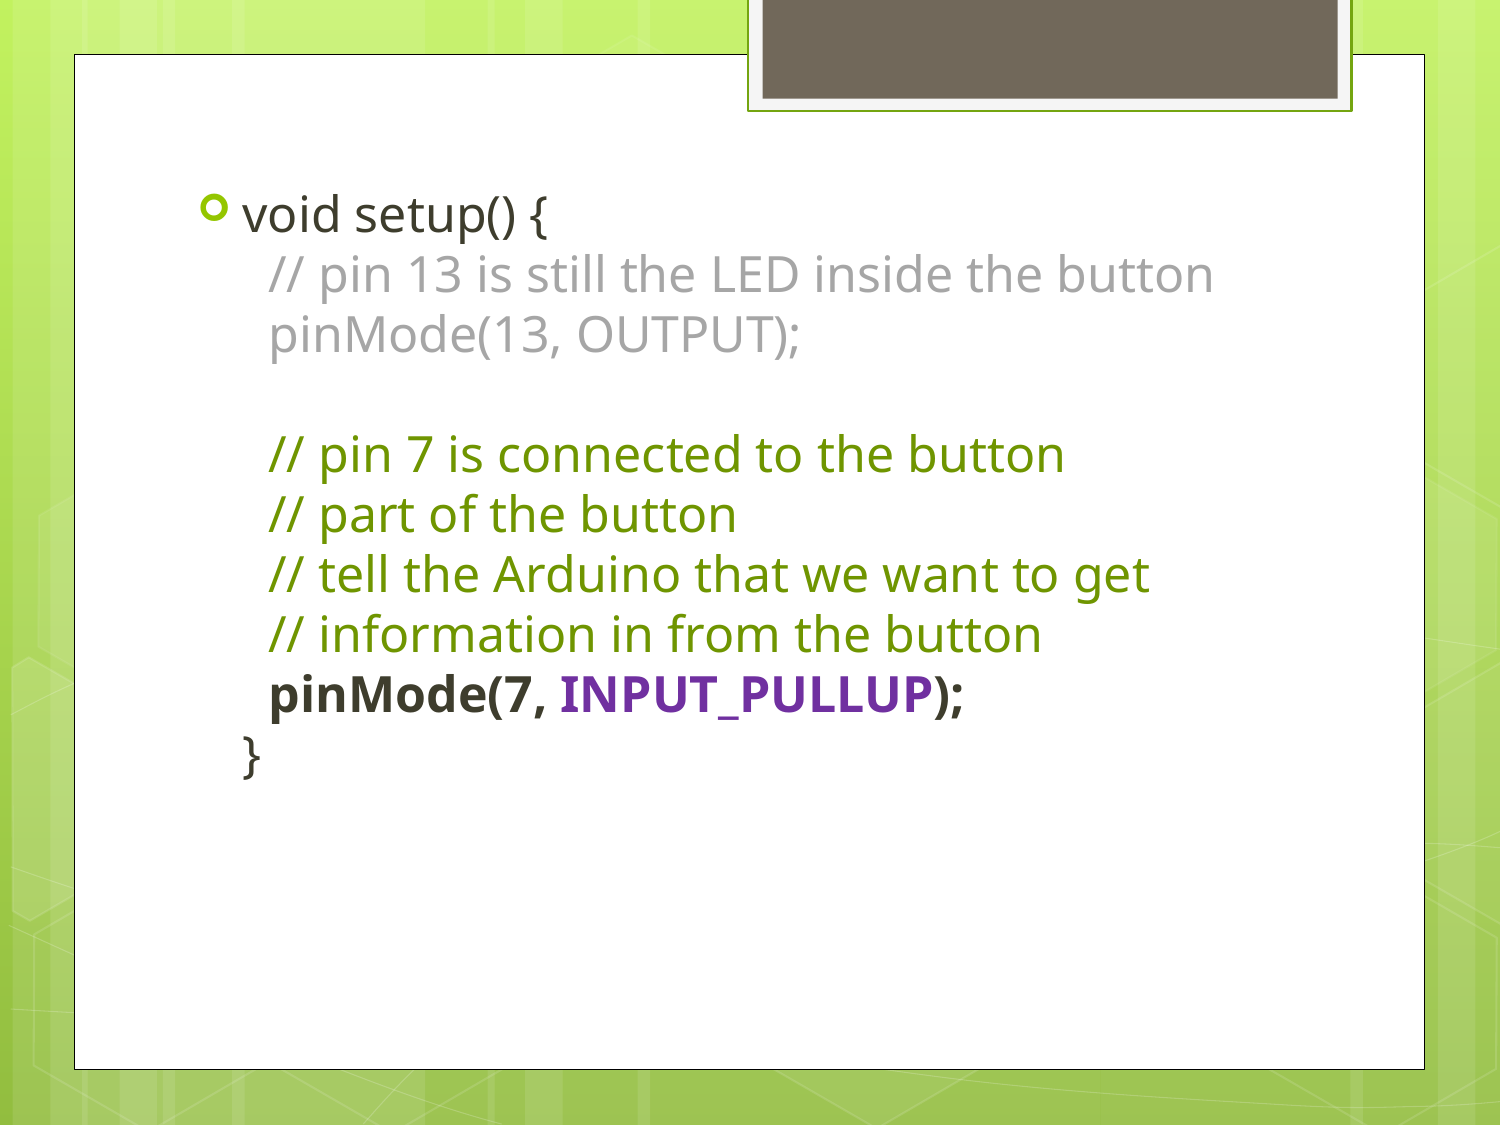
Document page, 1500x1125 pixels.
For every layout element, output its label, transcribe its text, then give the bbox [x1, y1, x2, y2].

list void setup() { // pin 13 is still the LED inside the button pinMode(13, OUTPUT); // pin 7 is connected to the button // part of the button // tell the Arduino that we want to get // information in from the button pinMode(7, INPUT_PULLUP); } [171, 174, 1325, 1013]
